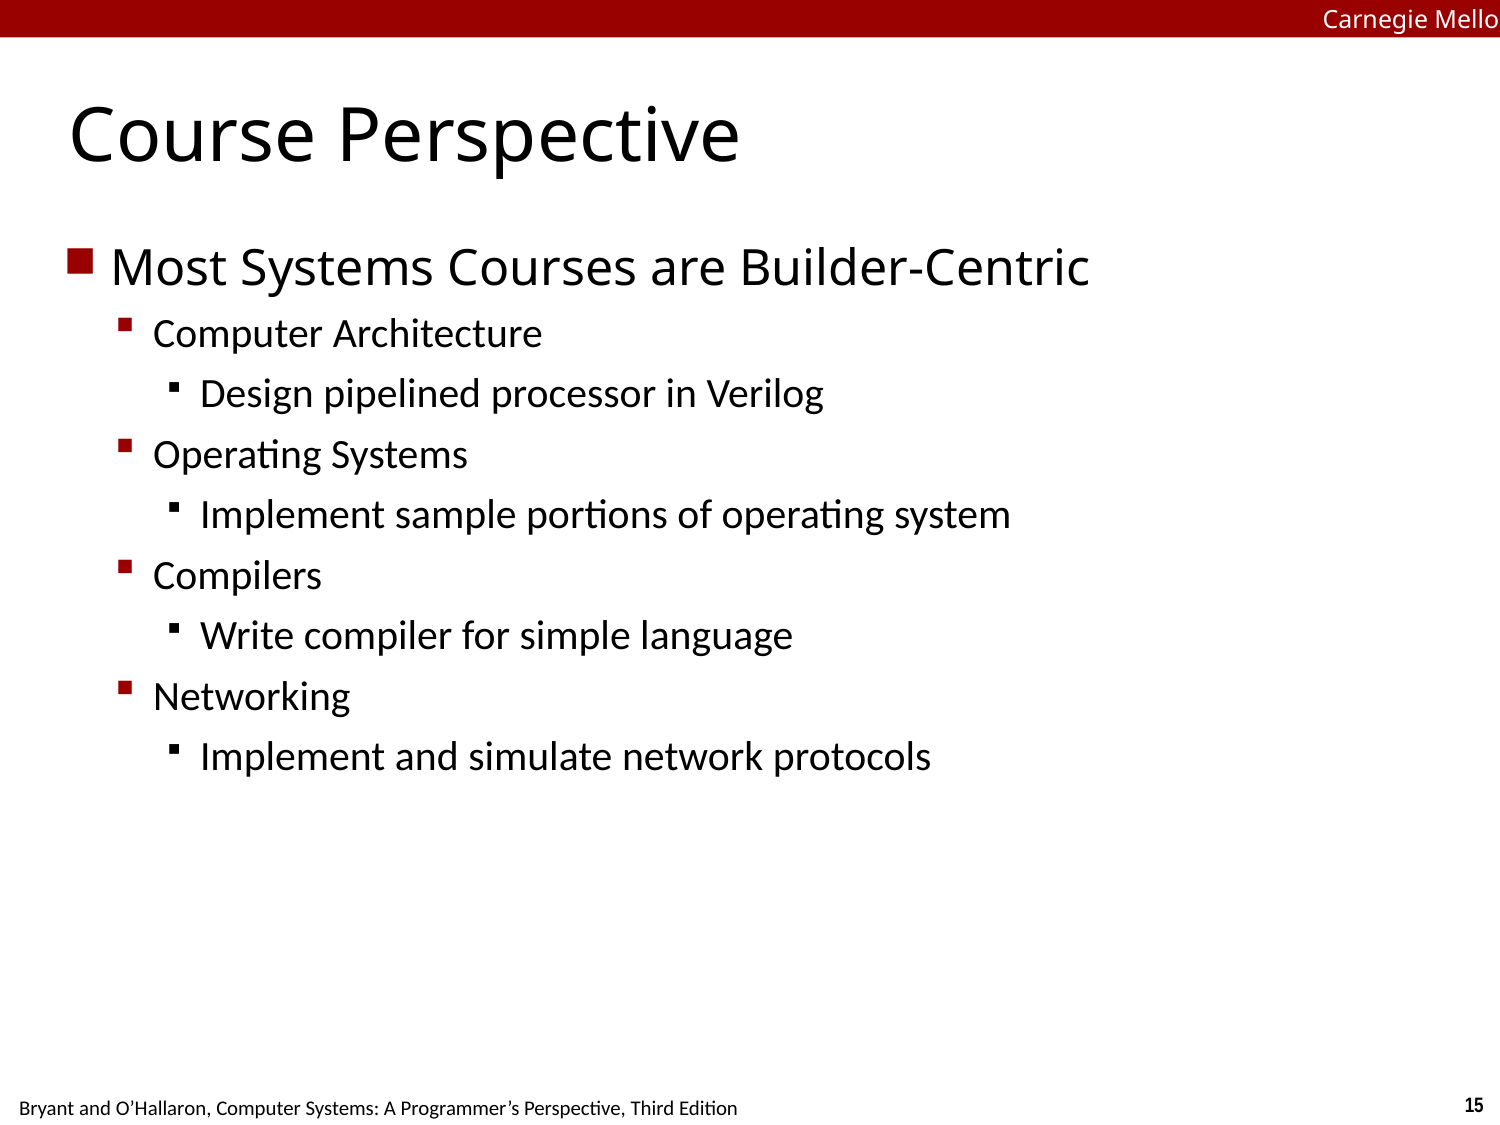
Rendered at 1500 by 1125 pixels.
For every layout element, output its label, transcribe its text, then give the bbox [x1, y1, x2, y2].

title Course Perspective [62, 41, 1438, 222]
list Most Systems Courses are Builder-Centric Computer Architecture Design pipelined processor in Verilog Operating Systems Implement sample portions of operating system Compilers Write compiler for simple language Networking Implement and simulate network protocols [62, 228, 1438, 1122]
text_box Carnegie Mellon [1322, 3, 1500, 33]
text_box [0, 0, 1500, 38]
